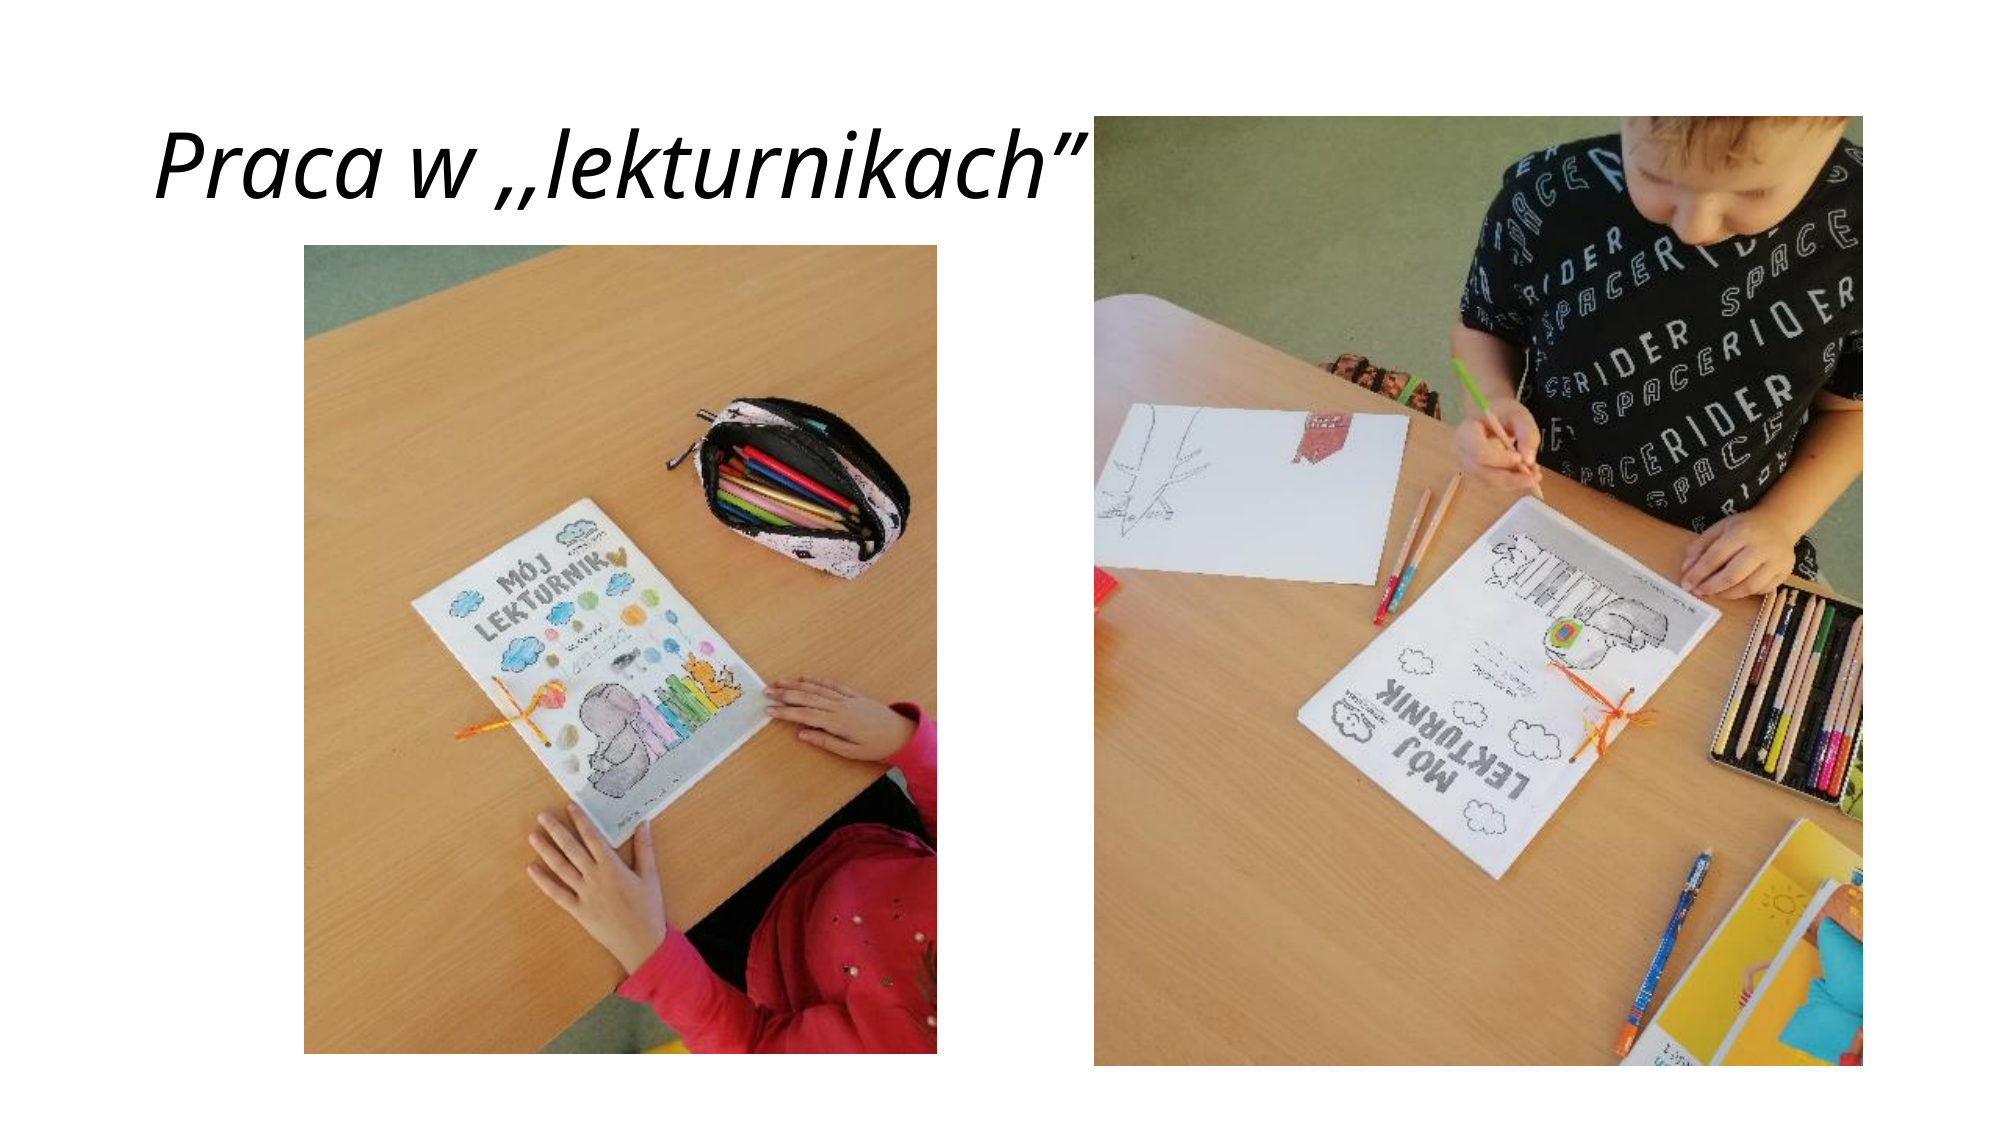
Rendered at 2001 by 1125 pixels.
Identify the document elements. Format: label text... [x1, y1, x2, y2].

picture [1094, 116, 1863, 1066]
title Praca w ,,lekturnikach” [137, 59, 1863, 278]
picture [304, 245, 937, 1054]
